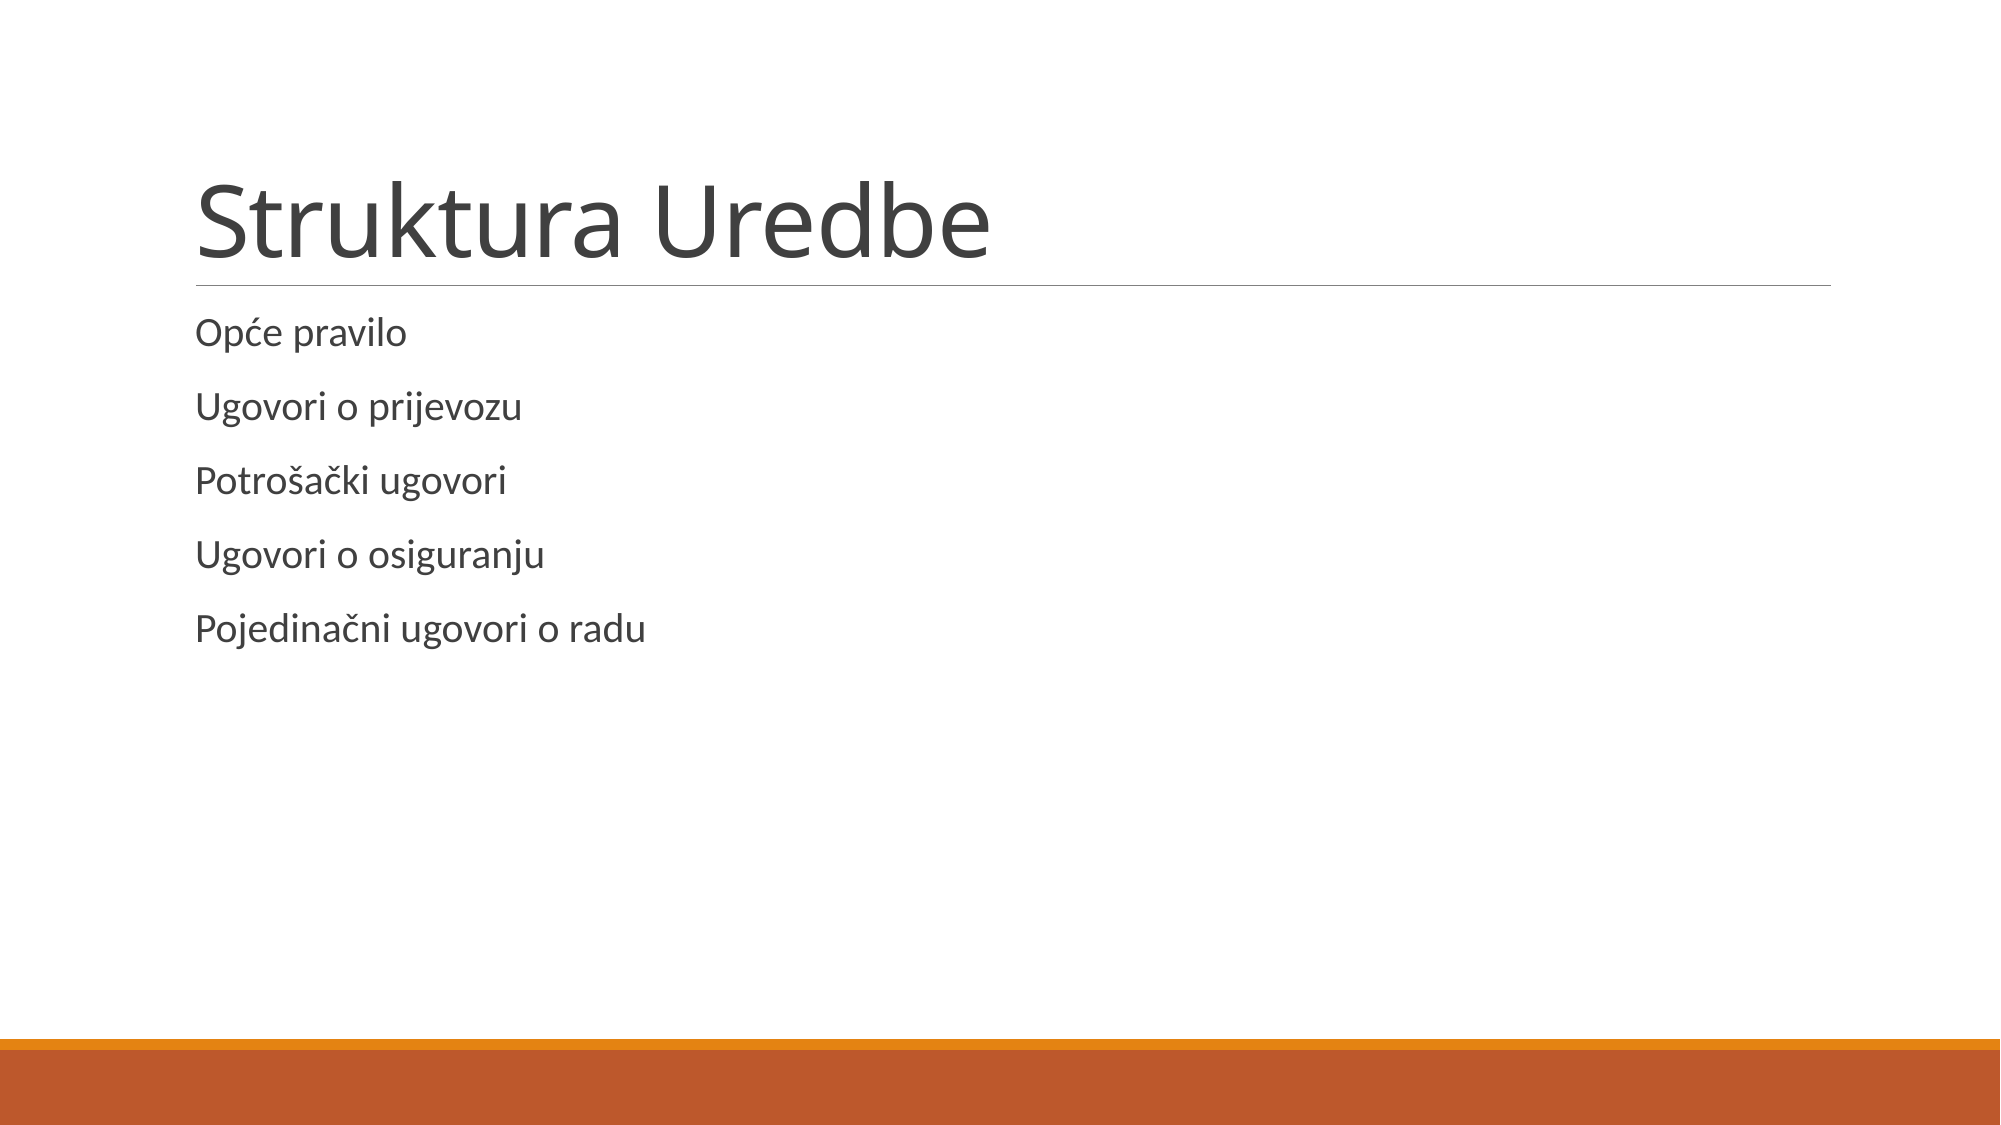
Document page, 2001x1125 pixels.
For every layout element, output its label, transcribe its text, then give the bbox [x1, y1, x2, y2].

list Opće pravilo Ugovori o prijevozu Potrošački ugovori Ugovori o osiguranju Pojedinačni ugovori o radu [180, 302, 1830, 963]
title Struktura Uredbe [180, 47, 1830, 285]
